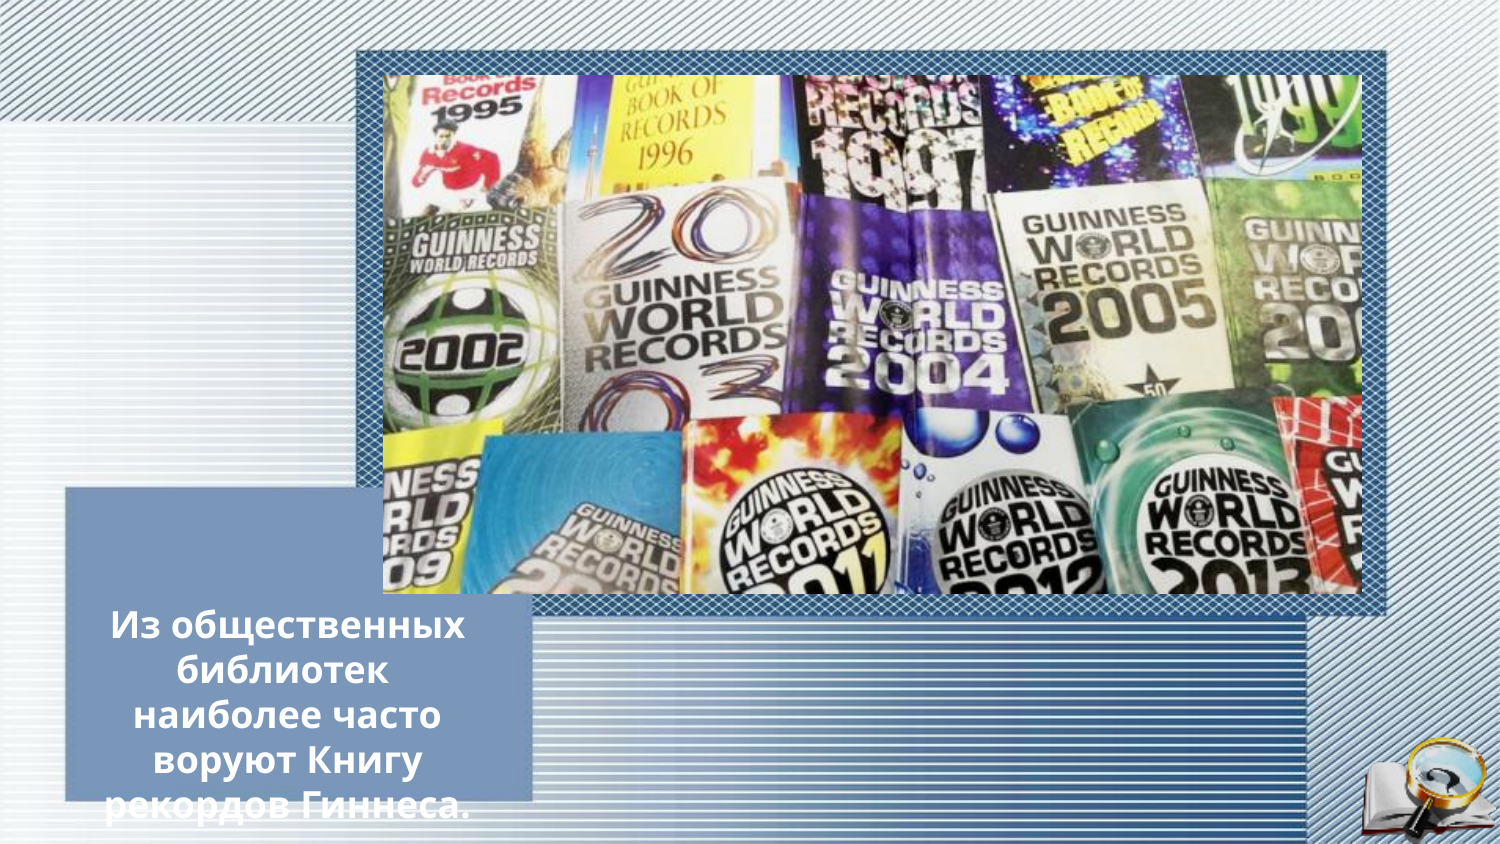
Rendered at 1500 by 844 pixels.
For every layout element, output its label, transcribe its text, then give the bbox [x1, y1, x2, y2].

text_box Из общественных библиотек наиболее часто воруют Книгу рекордов Гиннеса. [75, 593, 500, 834]
picture [0, 0, 1500, 844]
